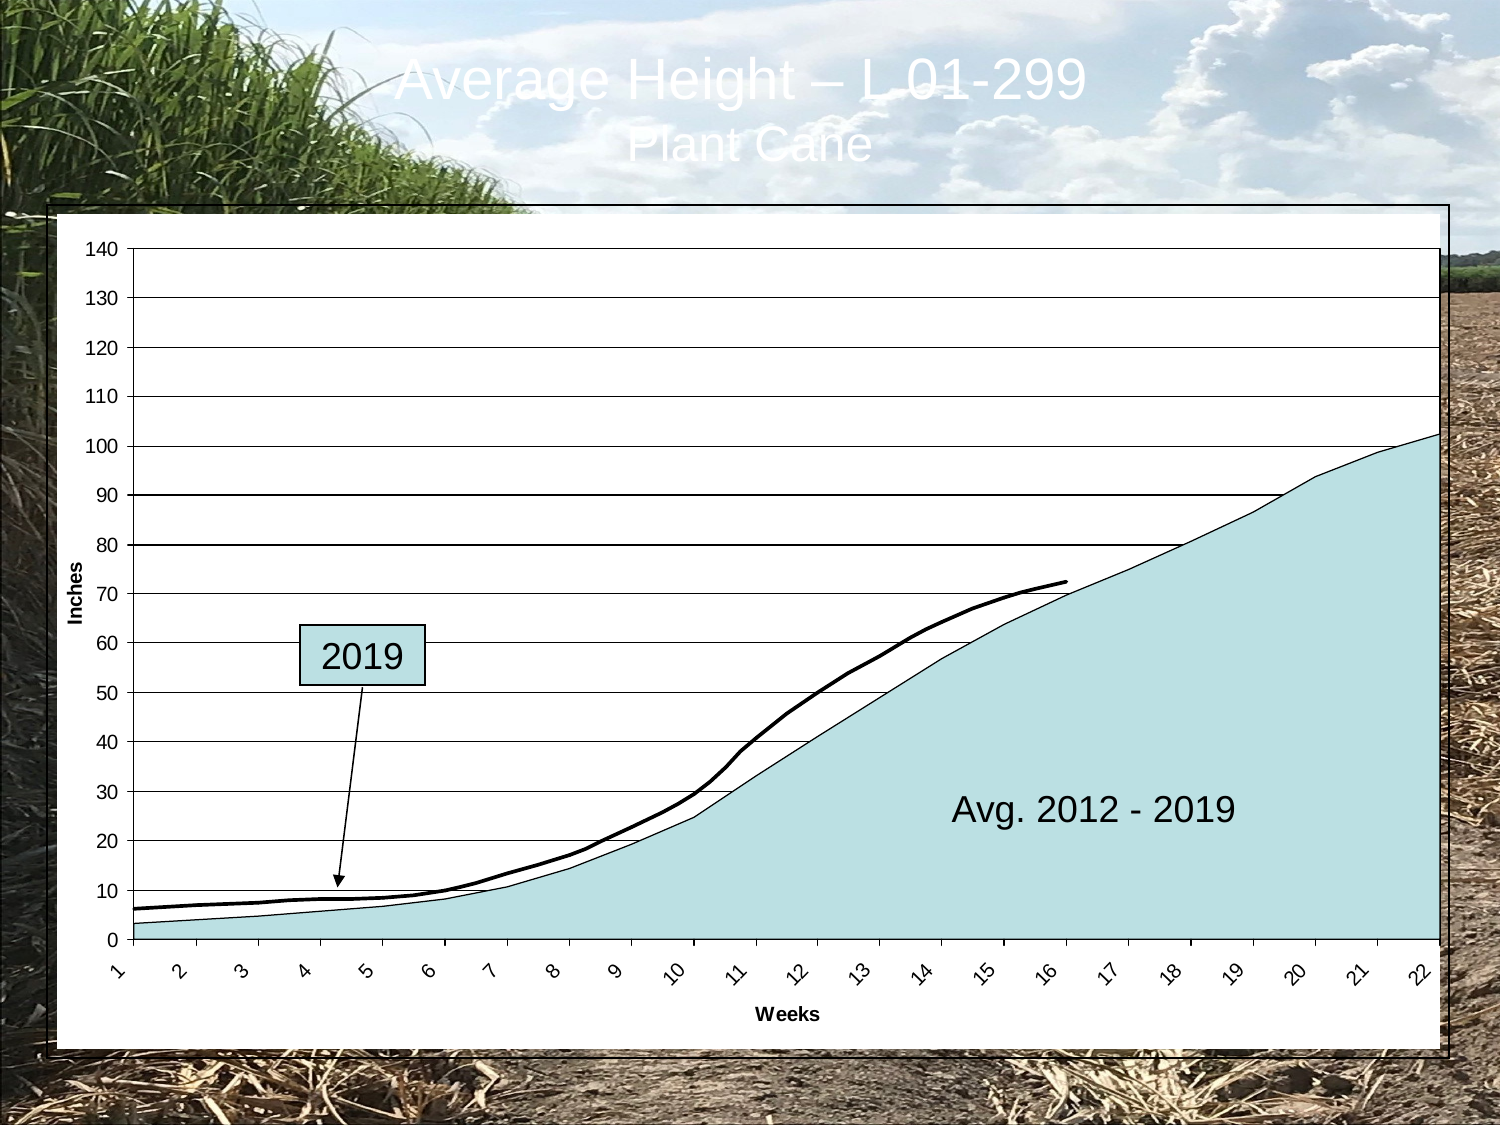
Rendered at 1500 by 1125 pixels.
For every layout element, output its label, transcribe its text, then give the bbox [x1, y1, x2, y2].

text_box Average Height – L 01-299 Plant Cane [50, 37, 1450, 175]
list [48, 205, 1449, 1057]
picture [0, 0, 1500, 1125]
